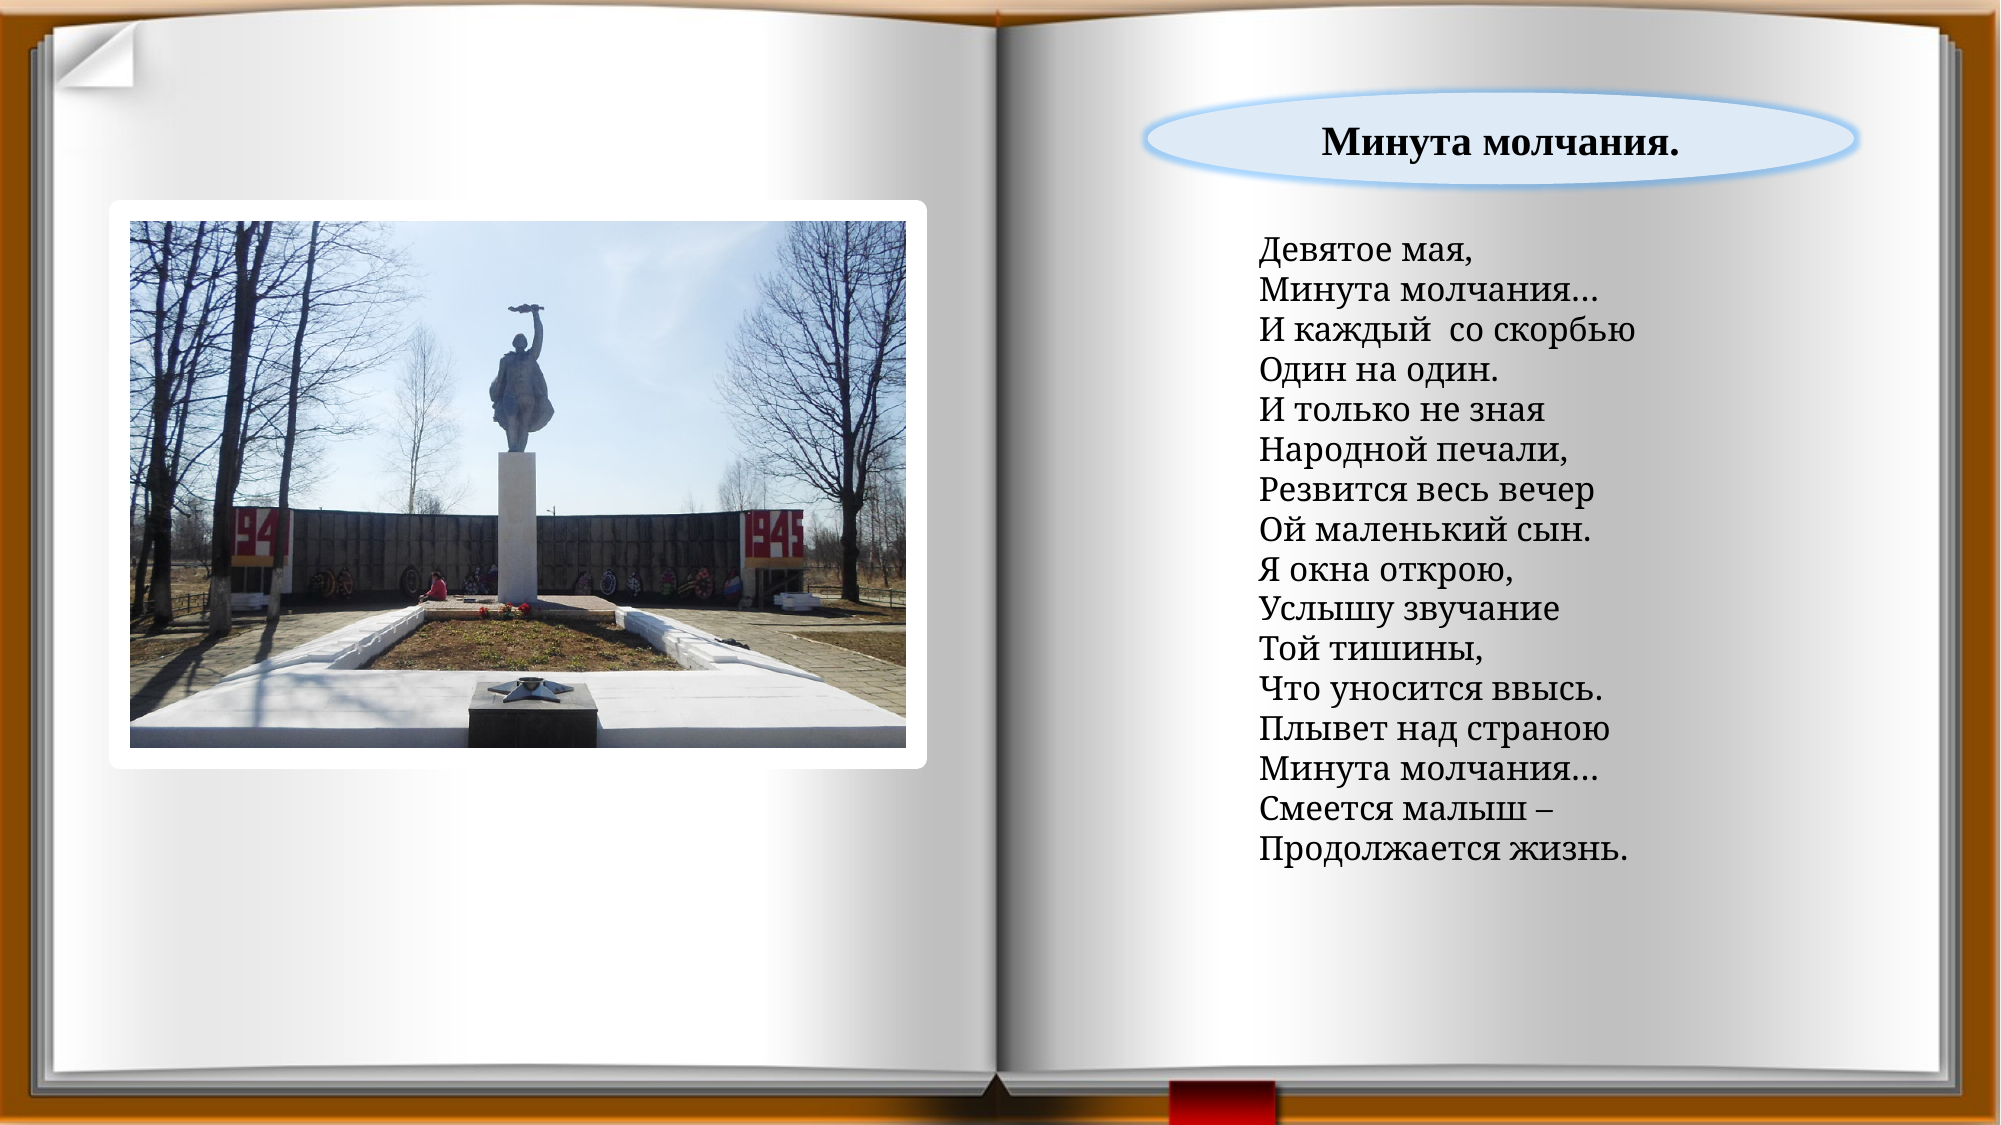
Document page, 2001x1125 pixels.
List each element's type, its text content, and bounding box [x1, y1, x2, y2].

text_box Девятое мая, Минута молчания… И каждый со скорбью Один на один. И только не зная Народной печали, Резвится весь вечер Ой маленький сын. Я окна открою, Услышу звучание Той тишины, Что уносится ввысь. Плывет над страною Минута молчания… Смеется малыш – Продолжается жизнь. [1243, 220, 1758, 875]
text_box Минута молчания. [1147, 92, 1855, 185]
picture [0, 0, 2001, 1125]
